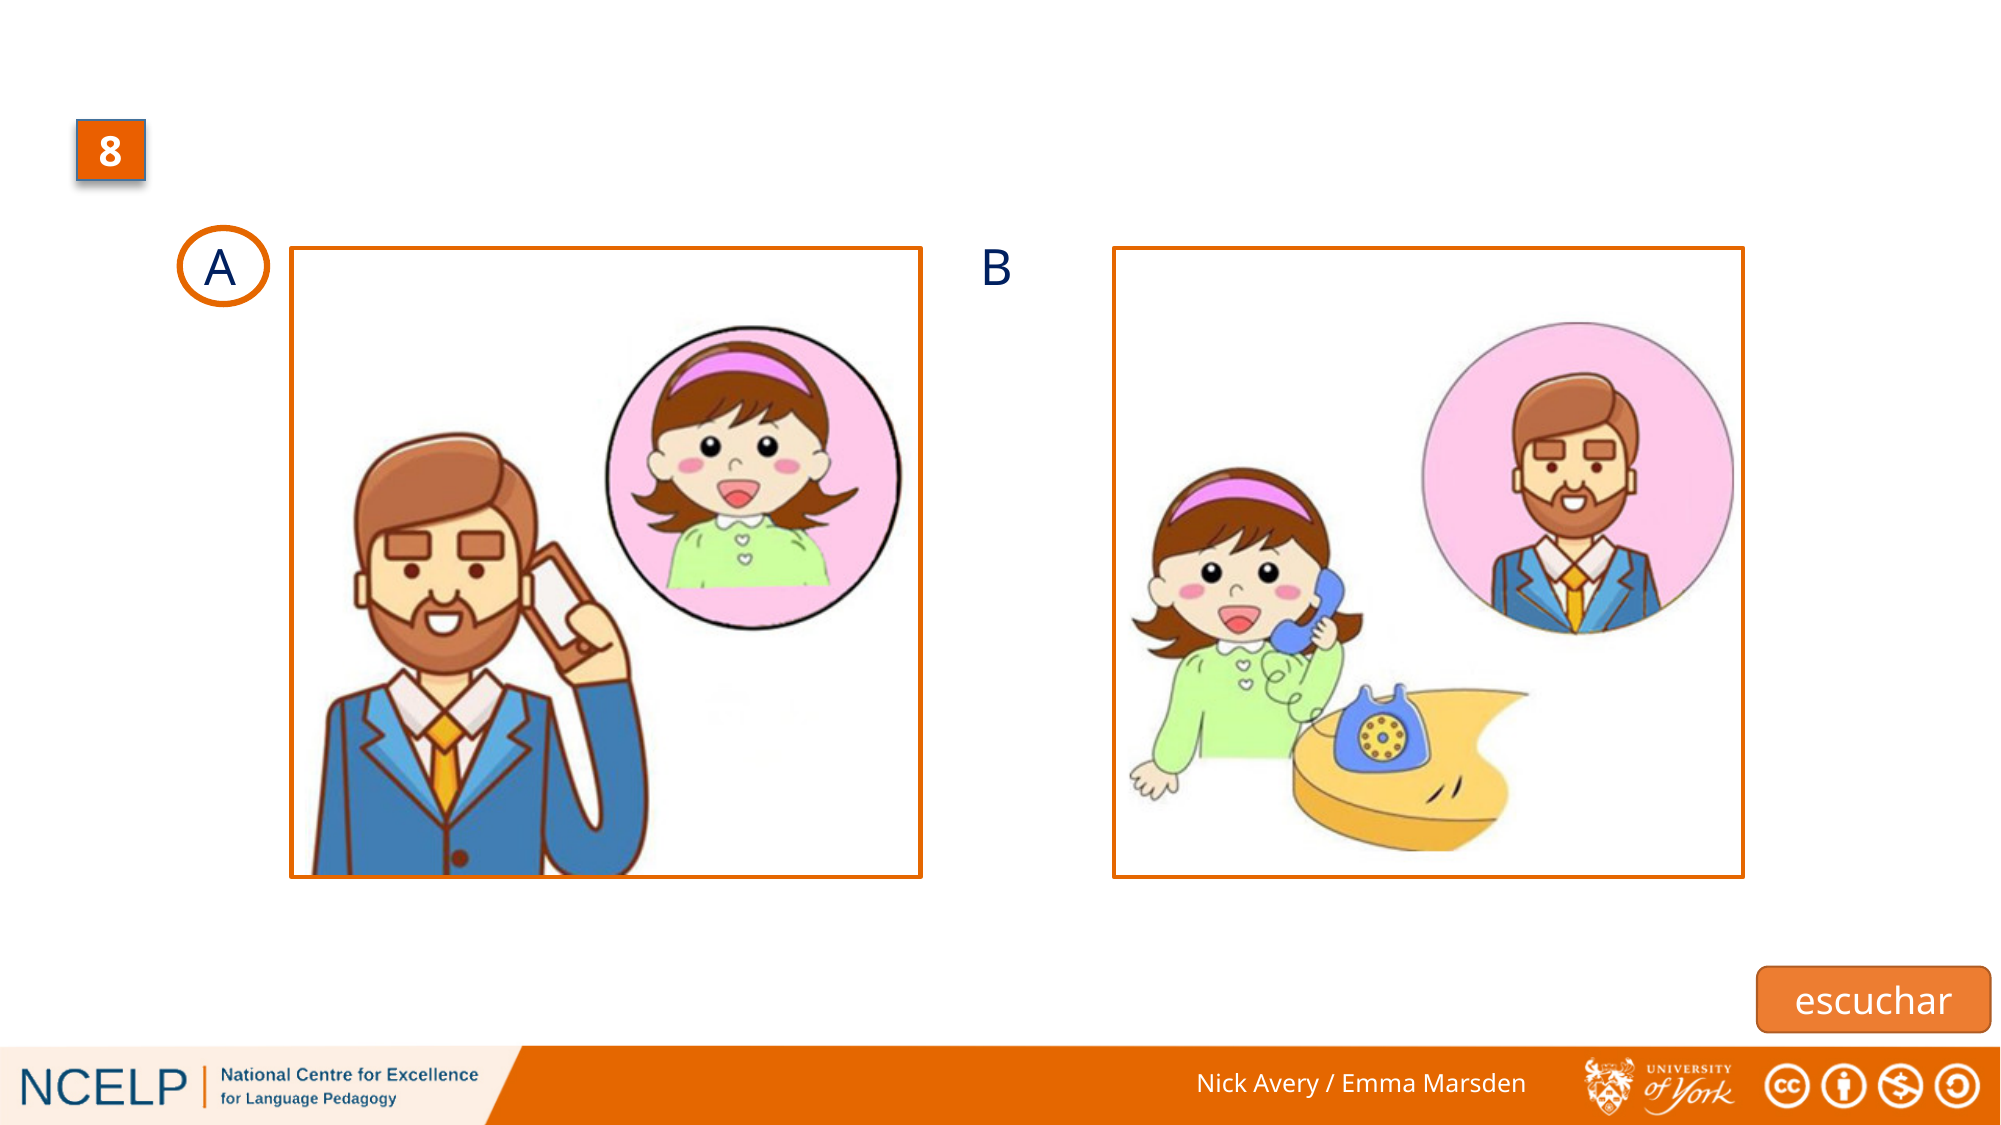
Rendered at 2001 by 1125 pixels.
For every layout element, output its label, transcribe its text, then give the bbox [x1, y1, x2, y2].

text_box A [190, 293, 205, 303]
text_box A [234, 227, 257, 239]
text_box 8 [76, 119, 146, 181]
picture [0, 0, 2001, 1125]
text_box [178, 226, 269, 306]
text_box Nick Avery / Emma Marsden [1181, 1060, 1593, 1106]
text_box A [190, 227, 213, 239]
text_box B [965, 227, 1032, 303]
text_box A [241, 293, 257, 303]
text_box escuchar [1755, 965, 1992, 1034]
